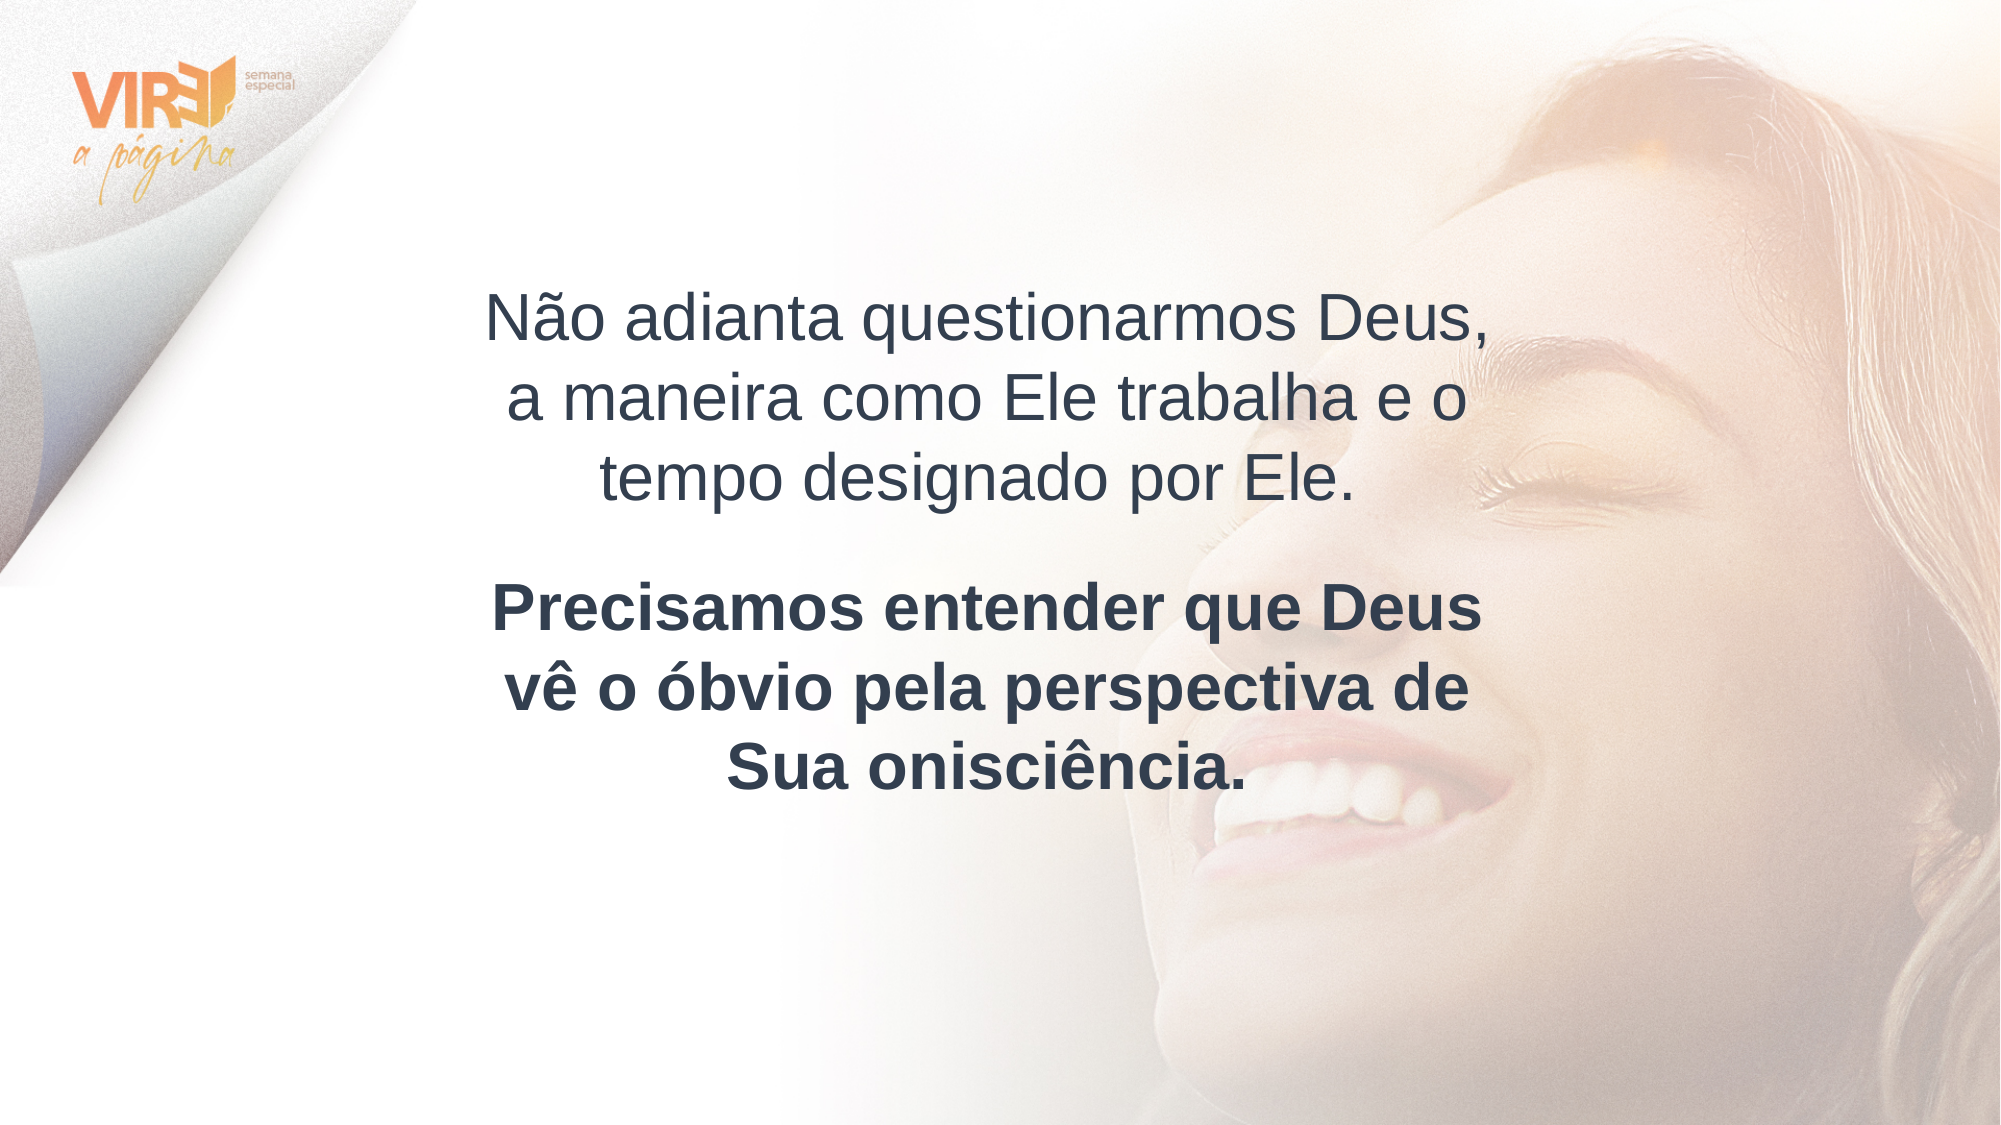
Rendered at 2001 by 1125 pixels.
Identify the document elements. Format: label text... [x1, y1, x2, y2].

subtitle Não adianta questionarmos Deus, a maneira como Ele trabalha e o tempo designado por Ele. Precisamos entender que Deus vê o óbvio pela perspectiva de Sua onisciência. [447, 266, 1529, 876]
picture [0, 0, 2001, 1125]
